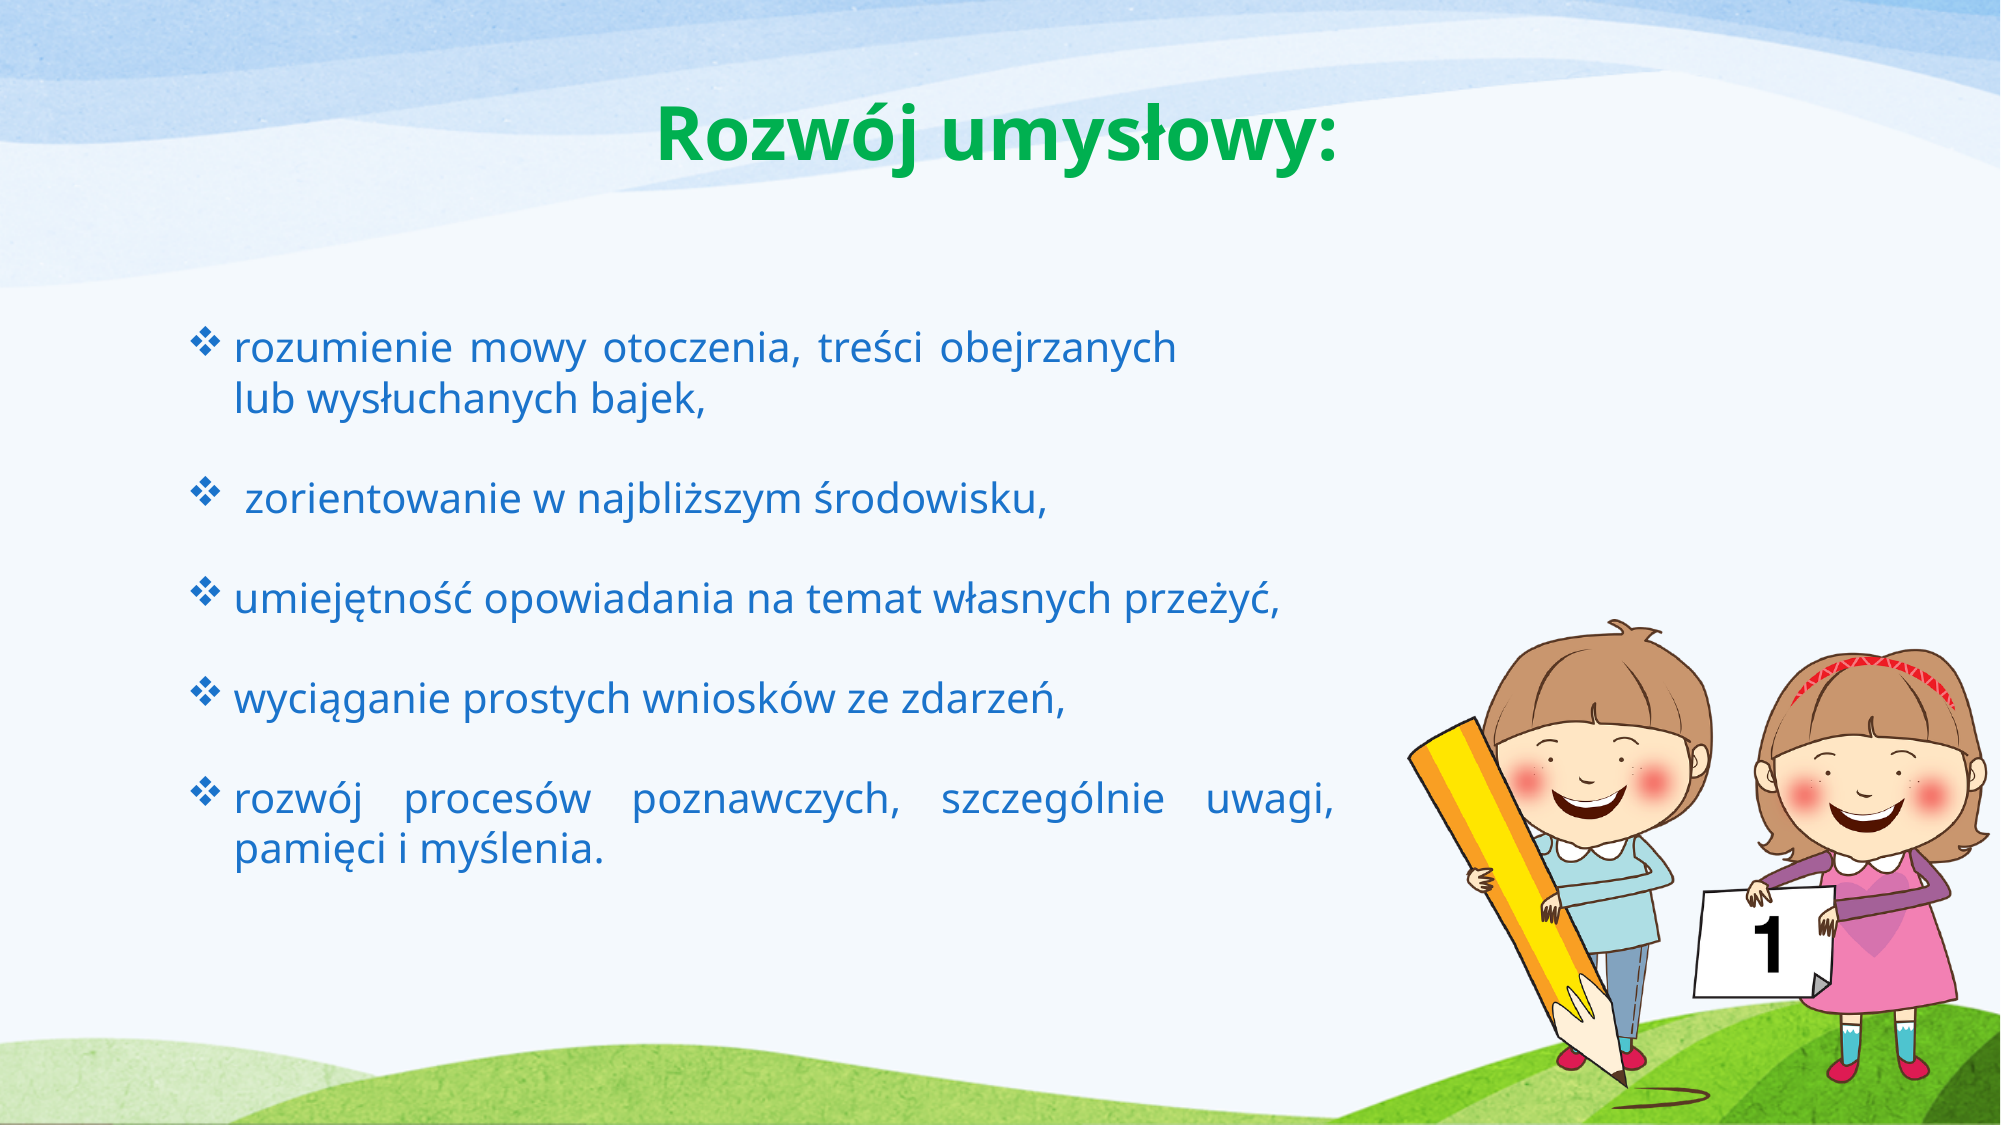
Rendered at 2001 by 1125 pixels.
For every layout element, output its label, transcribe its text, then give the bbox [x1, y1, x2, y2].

picture [0, 0, 2001, 1125]
text_box Rozwój umysłowy: [172, 88, 1823, 225]
text_box rozumienie mowy otoczenia, treści obejrzanych lub wysłuchanych bajek, zorientowanie w najbliższym środowisku, umiejętność opowiadania na temat własnych przeżyć, wyciąganie prostych wniosków ze zdarzeń, rozwój procesów poznawczych, szczególnie uwagi, pamięci i myślenia. [172, 313, 1350, 1065]
